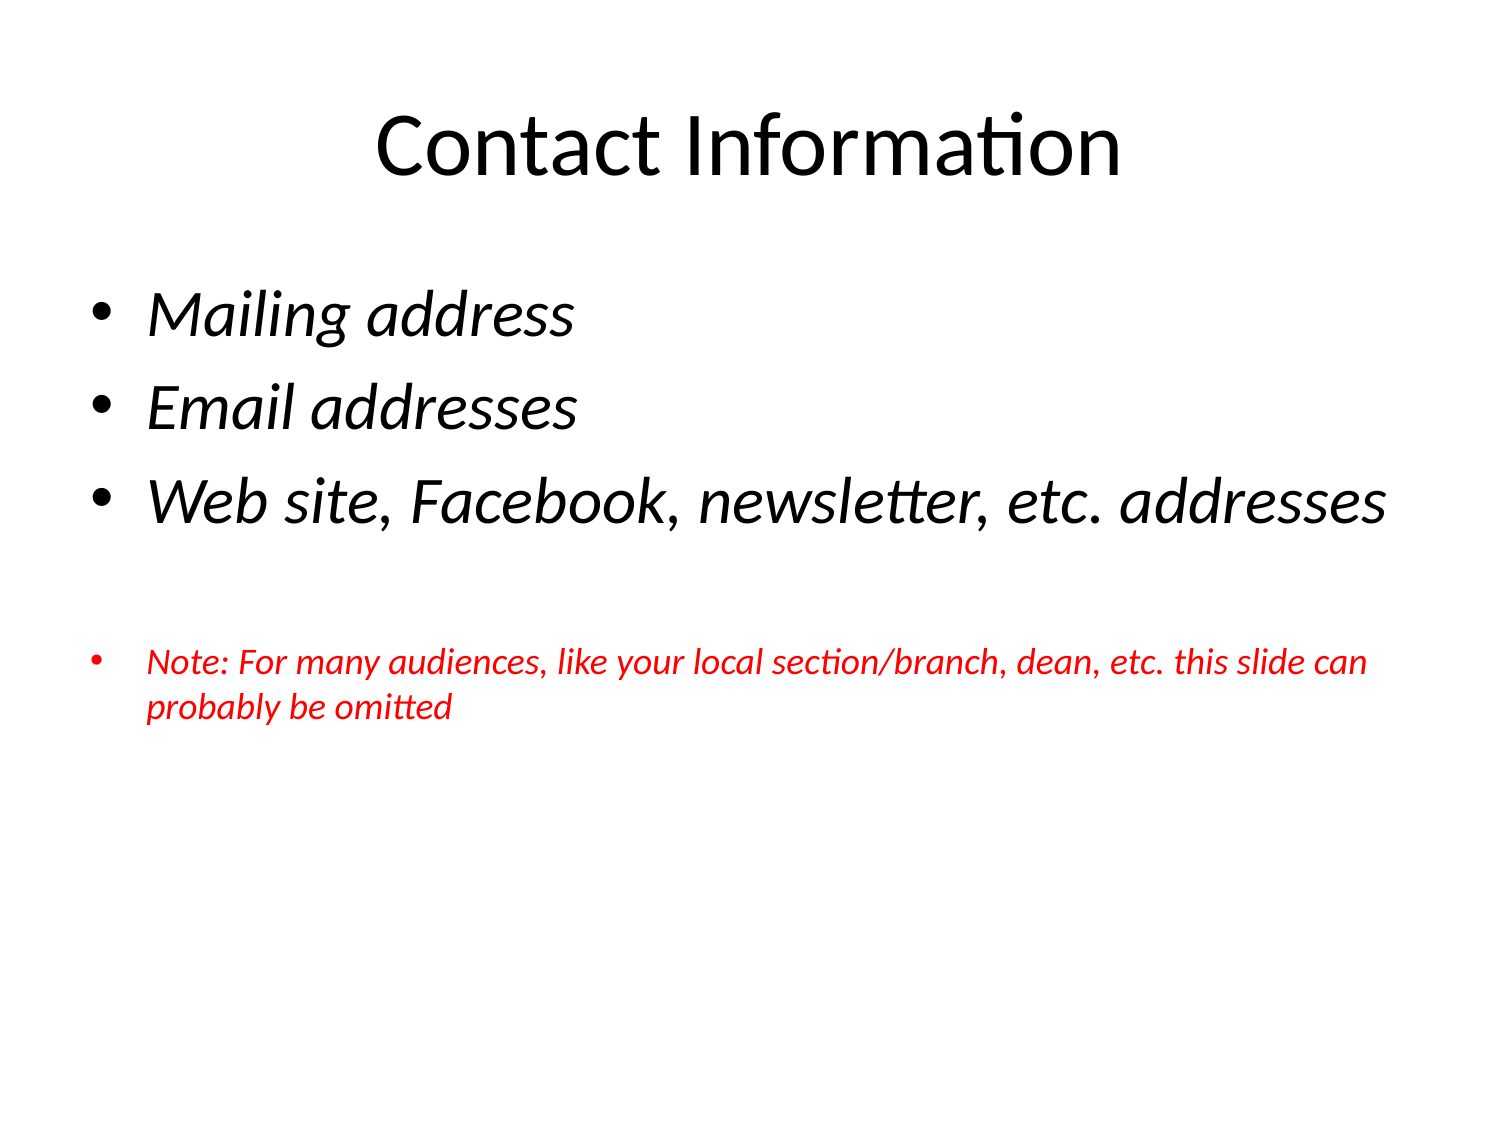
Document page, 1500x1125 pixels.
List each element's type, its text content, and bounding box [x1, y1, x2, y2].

title Contact Information [75, 45, 1425, 233]
list Mailing address Email addresses Web site, Facebook, newsletter, etc. addresses Note: For many audiences, like your local section/branch, dean, etc. this slide can probably be omitted [75, 262, 1425, 1005]
